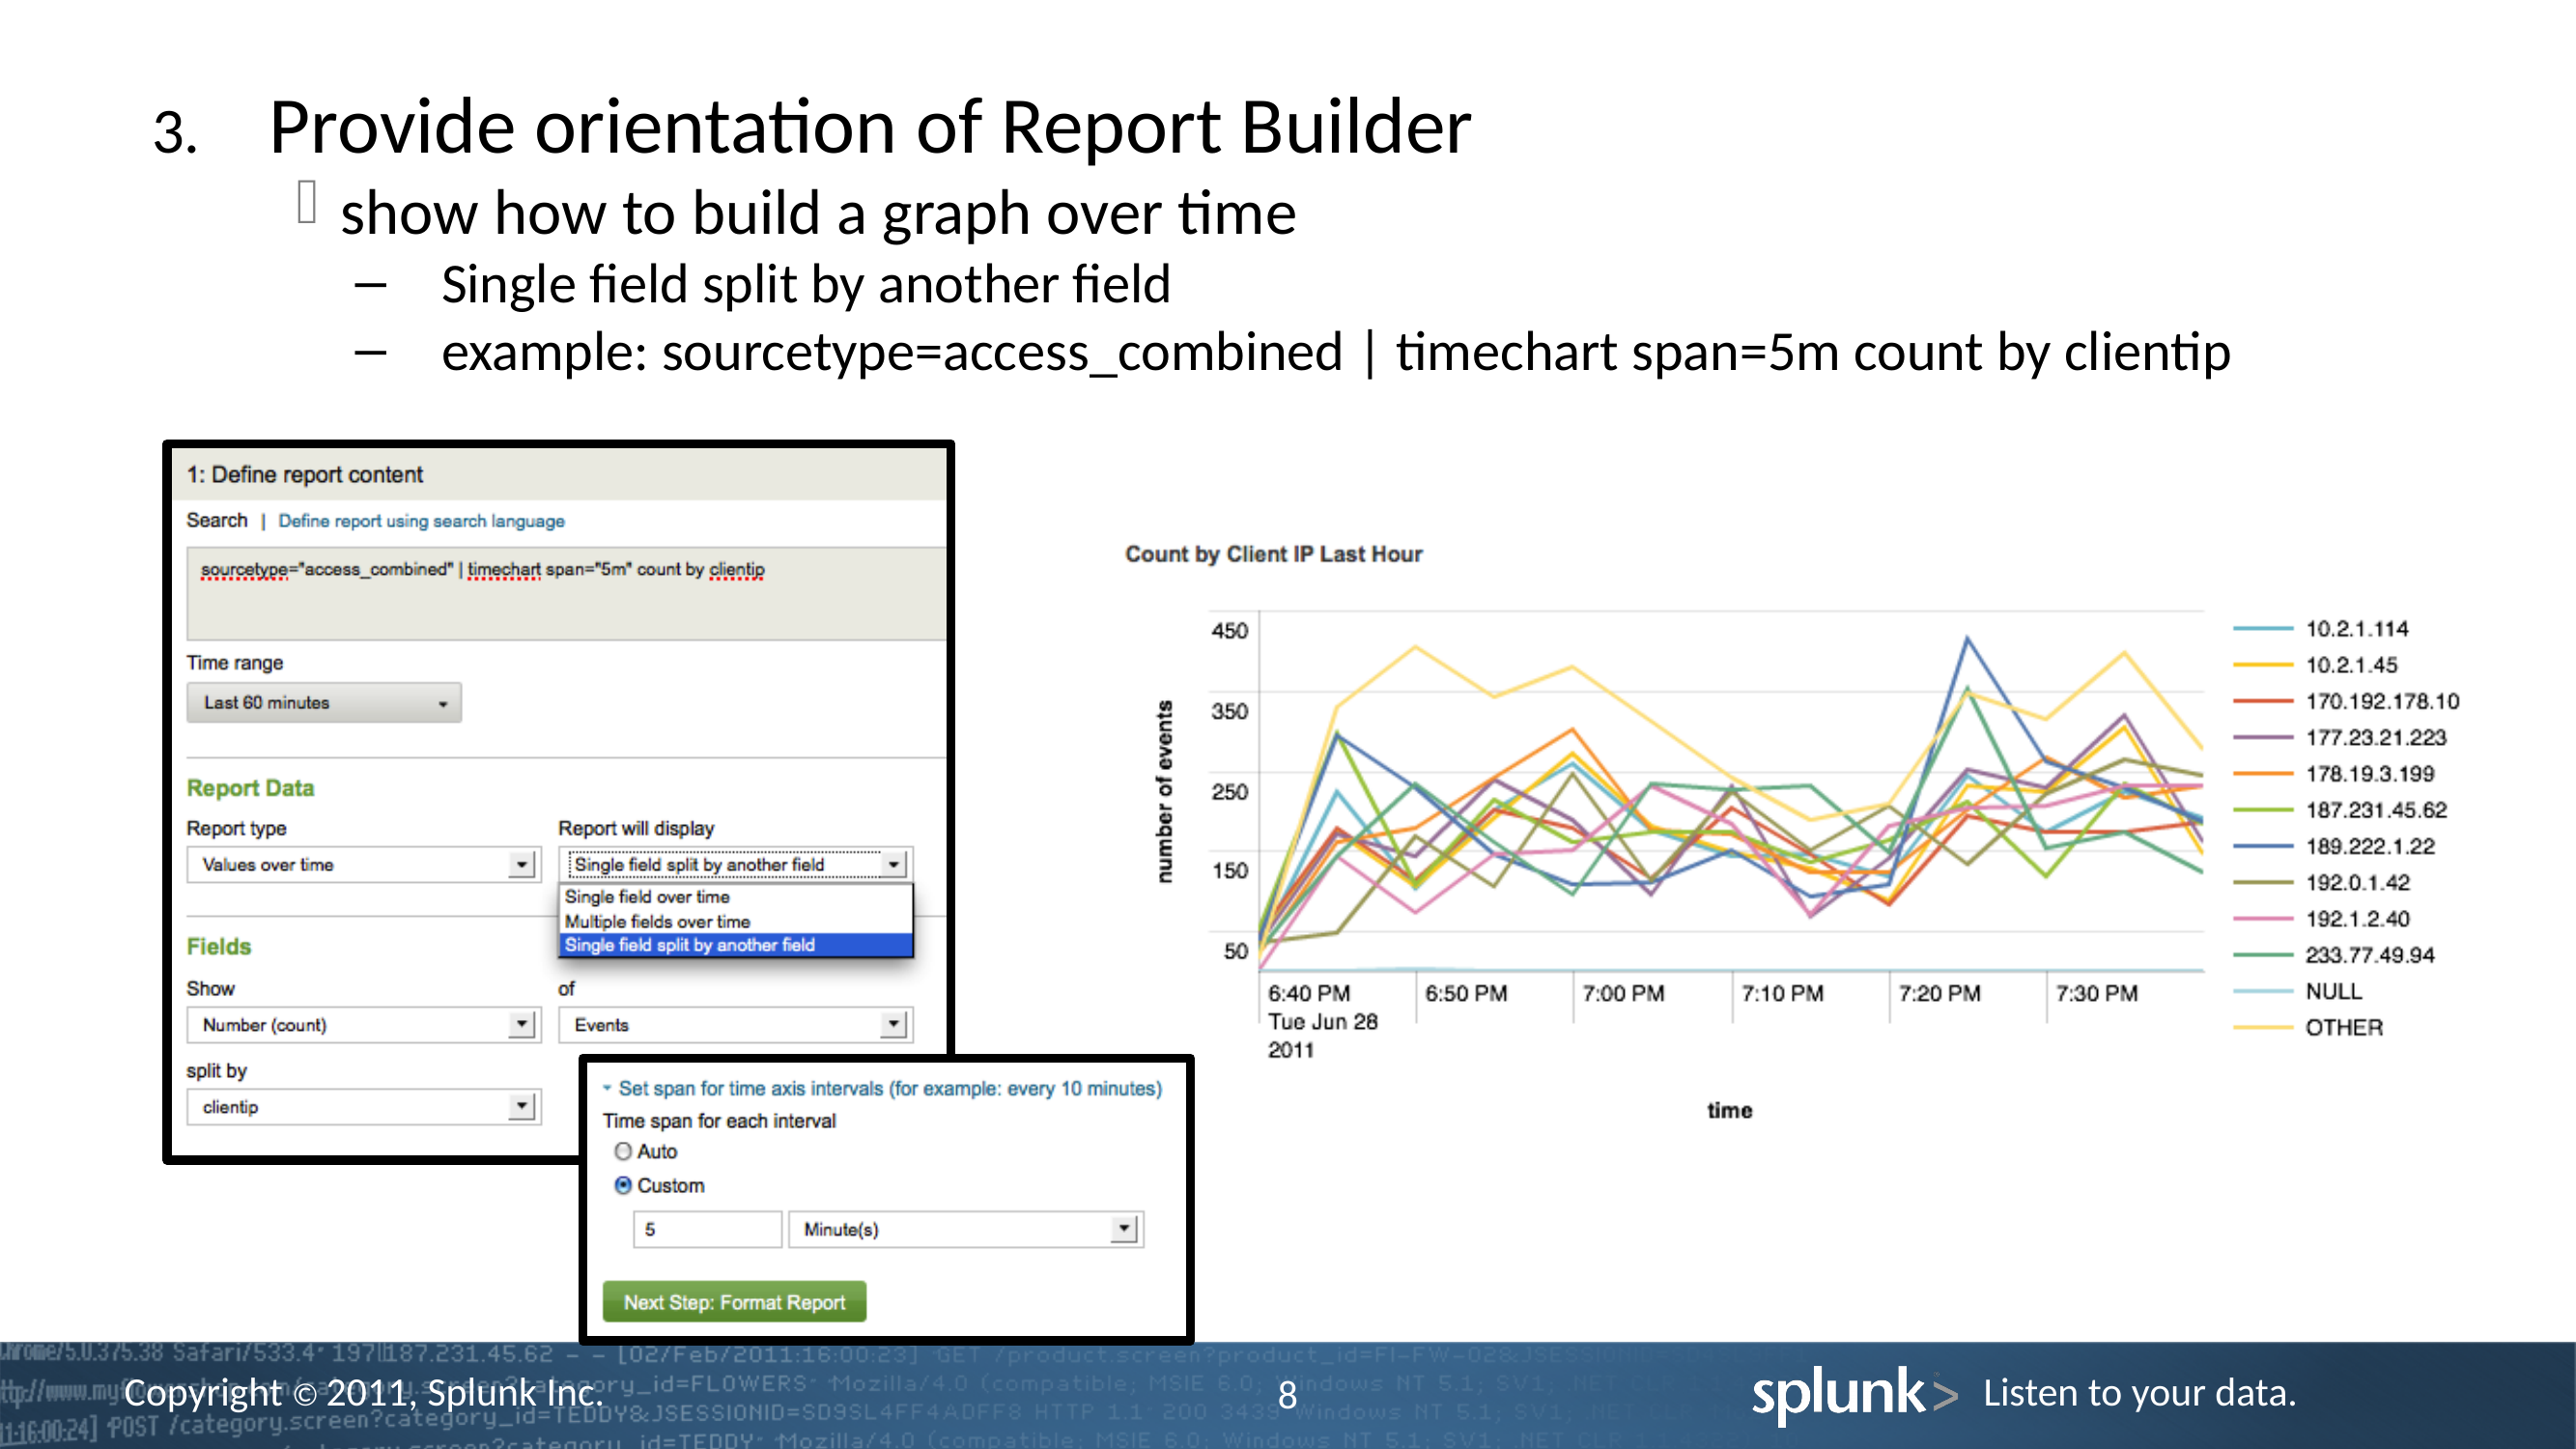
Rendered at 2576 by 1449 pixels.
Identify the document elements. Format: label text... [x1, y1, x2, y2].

list Provide orientation of Report Builder show how to build a graph over time Single field split by another field example: sourcetype=access_combined | timechart span=5m count by clientip [128, 61, 2448, 468]
slide_number 8 [1233, 1356, 1343, 1430]
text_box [171, 447, 2496, 1337]
picture [0, 1342, 2576, 1449]
